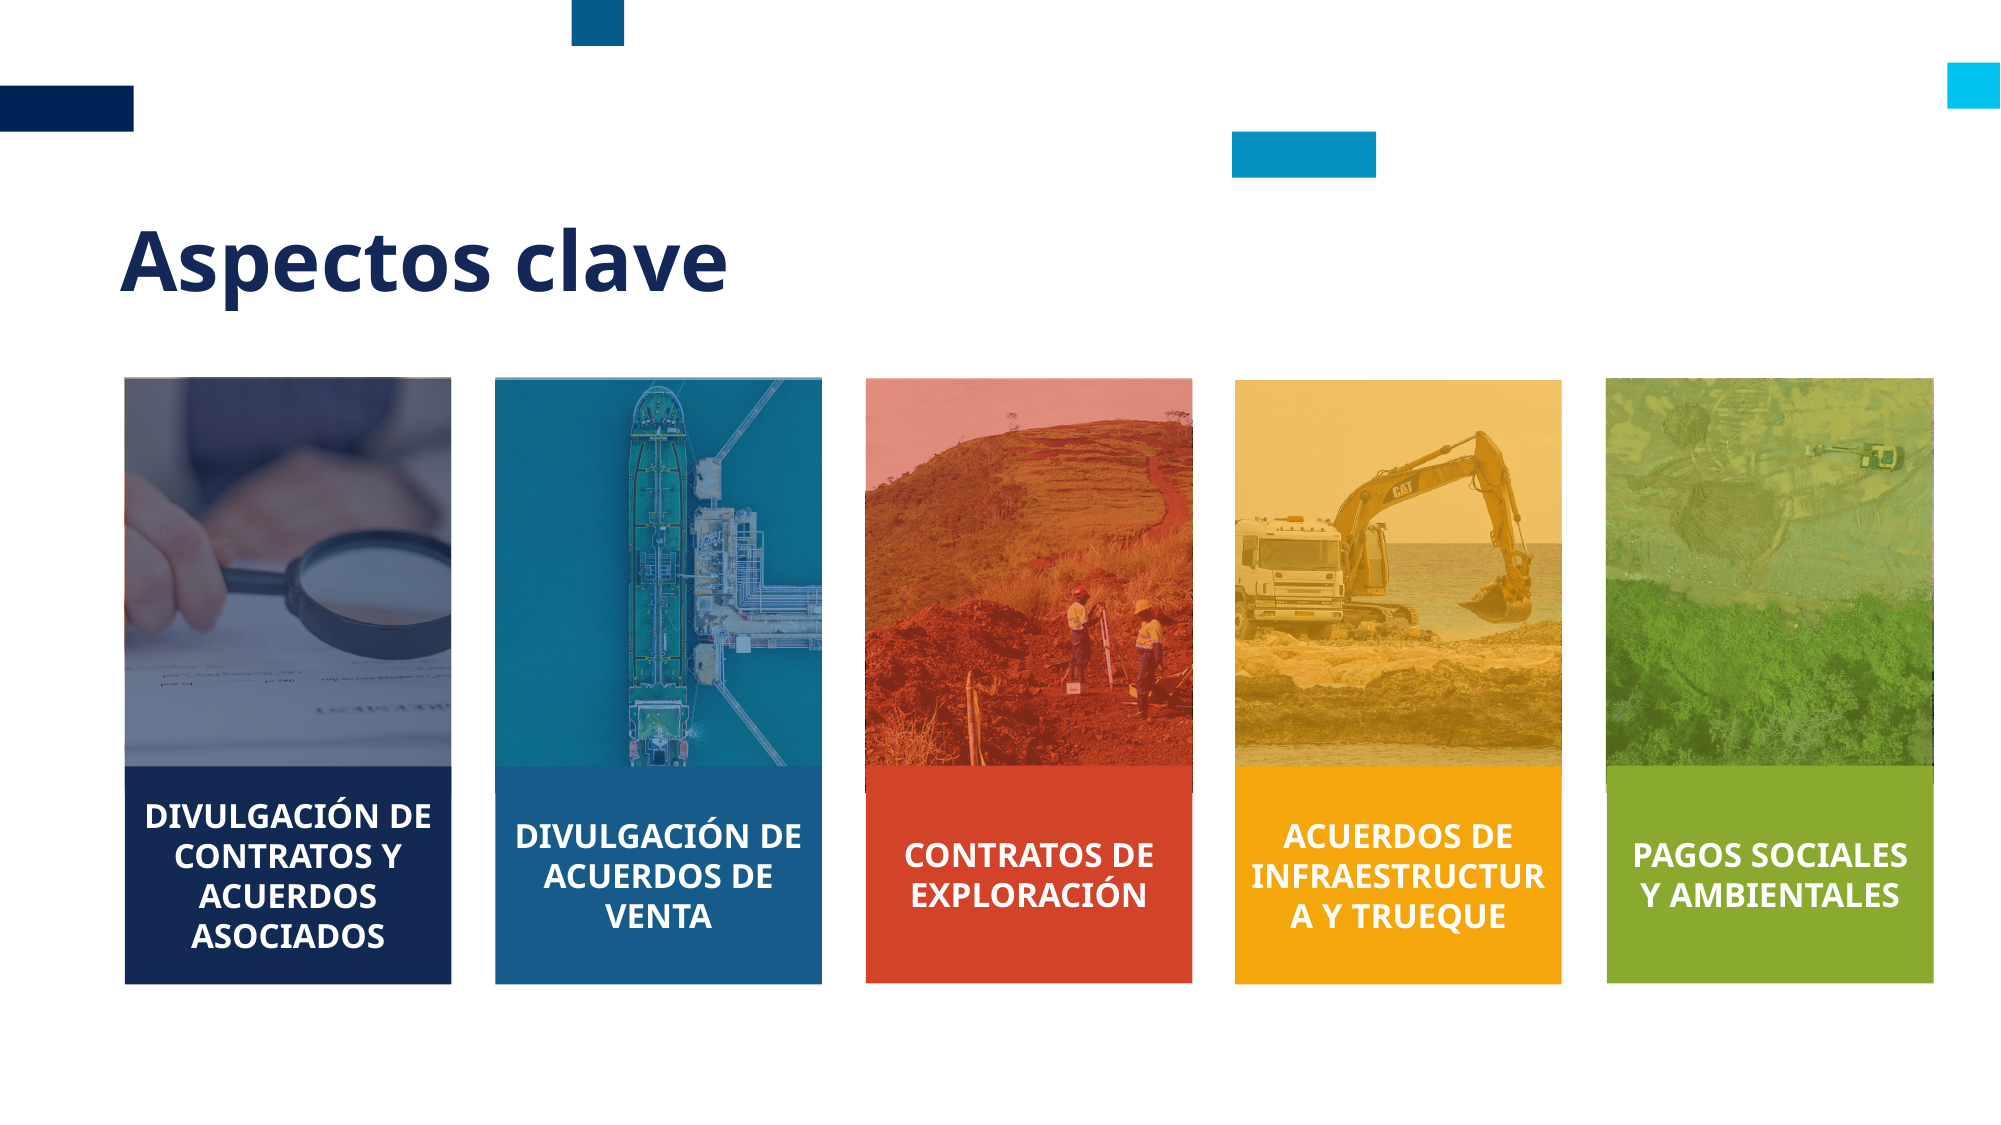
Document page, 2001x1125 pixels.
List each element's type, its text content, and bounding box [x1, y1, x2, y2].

text_box DIVULGACIÓN DE CONTRATOS Y ACUERDOS ASOCIADOS [122, 764, 454, 987]
text_box PAGOS SOCIALES Y AMBIENTALES [1604, 763, 1936, 986]
picture [865, 380, 1193, 794]
text_box CONTRATOS DE EXPLORACIÓN [863, 763, 1195, 986]
picture [124, 377, 450, 786]
text_box DIVULGACIÓN DE ACUERDOS DE VENTA [492, 764, 825, 987]
text_box [122, 376, 454, 764]
text_box [492, 375, 825, 764]
text_box ACUERDOS DE INFRAESTRUCTURA Y TRUEQUE [1232, 764, 1565, 987]
picture [495, 380, 822, 793]
text_box [863, 376, 1195, 763]
picture [1606, 378, 1934, 784]
picture [1234, 380, 1562, 776]
title Aspectos clave [105, 212, 1895, 323]
text_box [1232, 377, 1565, 764]
text_box [1603, 376, 1935, 796]
